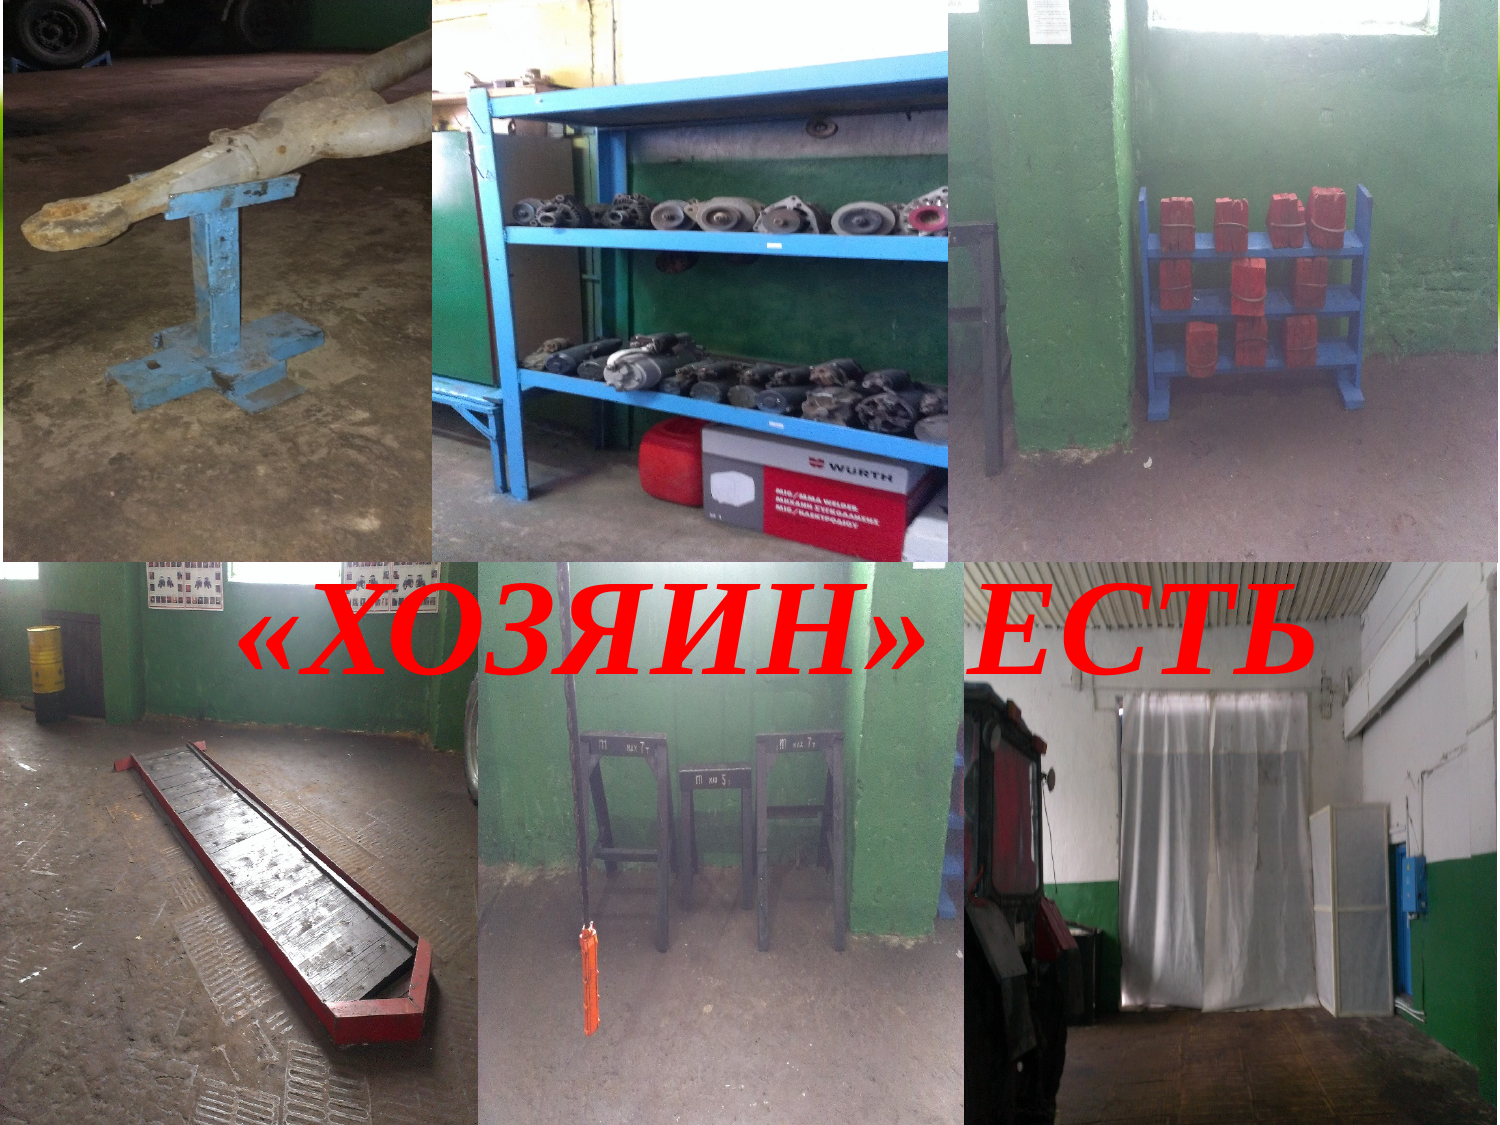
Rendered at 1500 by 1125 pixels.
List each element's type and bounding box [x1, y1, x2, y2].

list [3, 0, 430, 560]
picture [0, 0, 1500, 1125]
